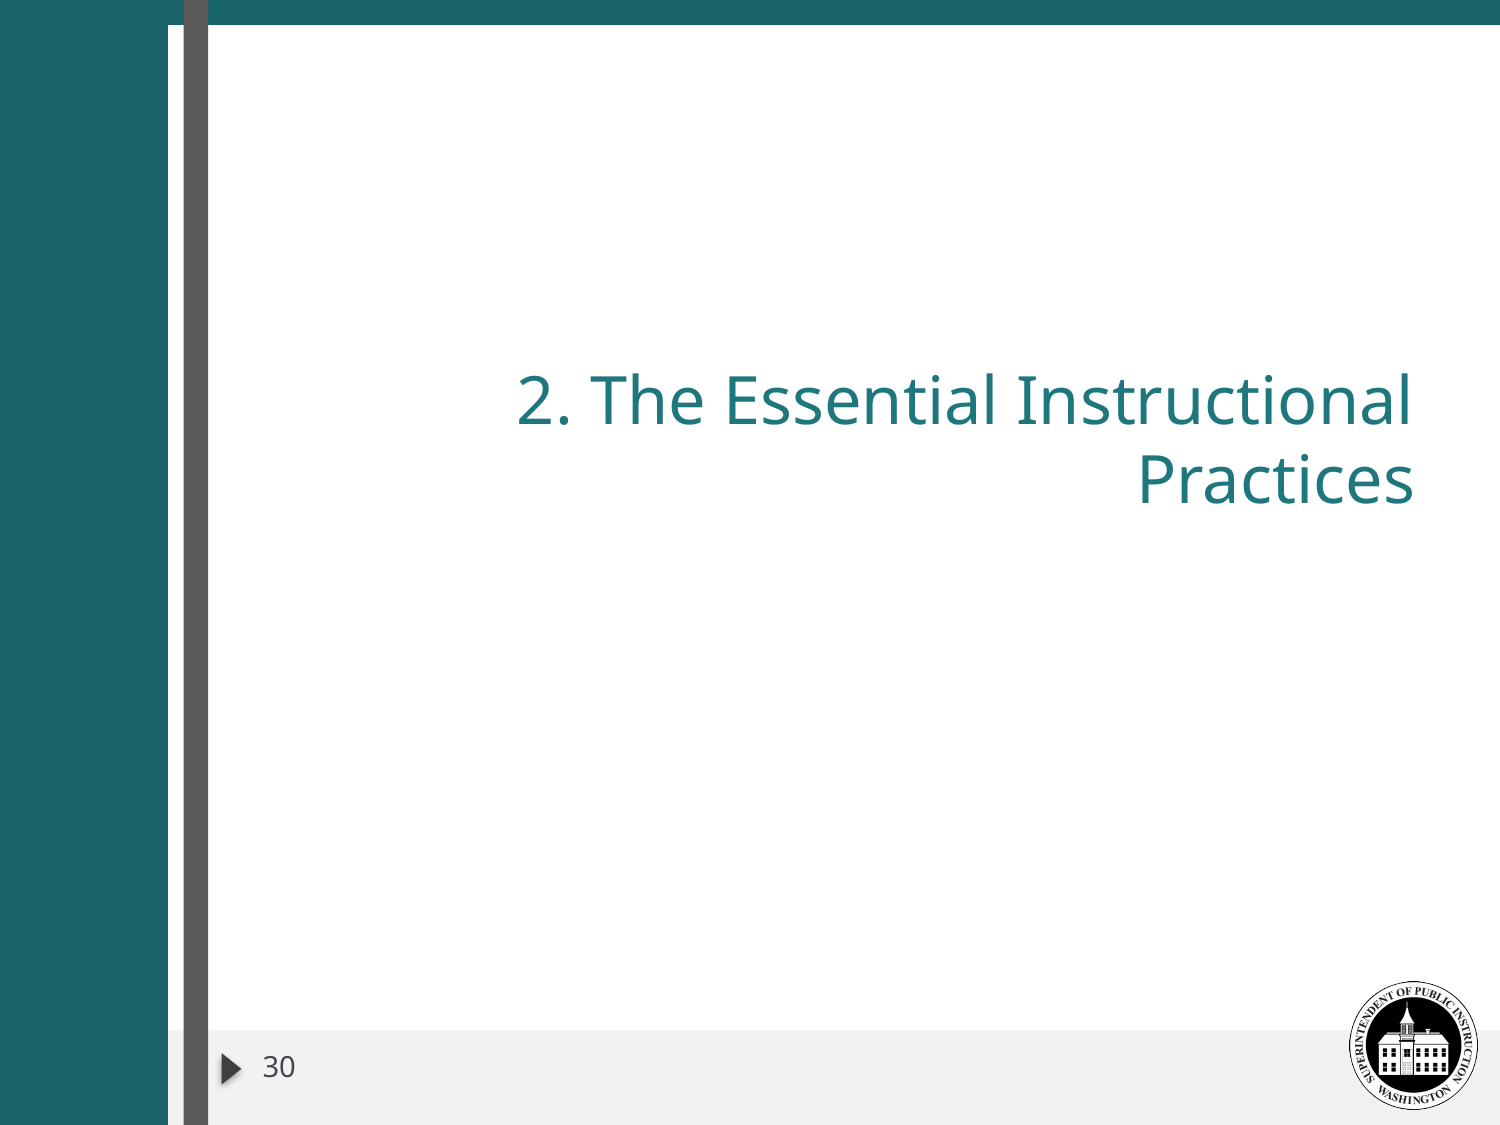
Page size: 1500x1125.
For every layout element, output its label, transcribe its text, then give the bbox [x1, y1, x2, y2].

picture [1349, 981, 1478, 1110]
title 2. The Essential Instructional Practices [305, 350, 1431, 525]
slide_number 30 [247, 1040, 573, 1101]
